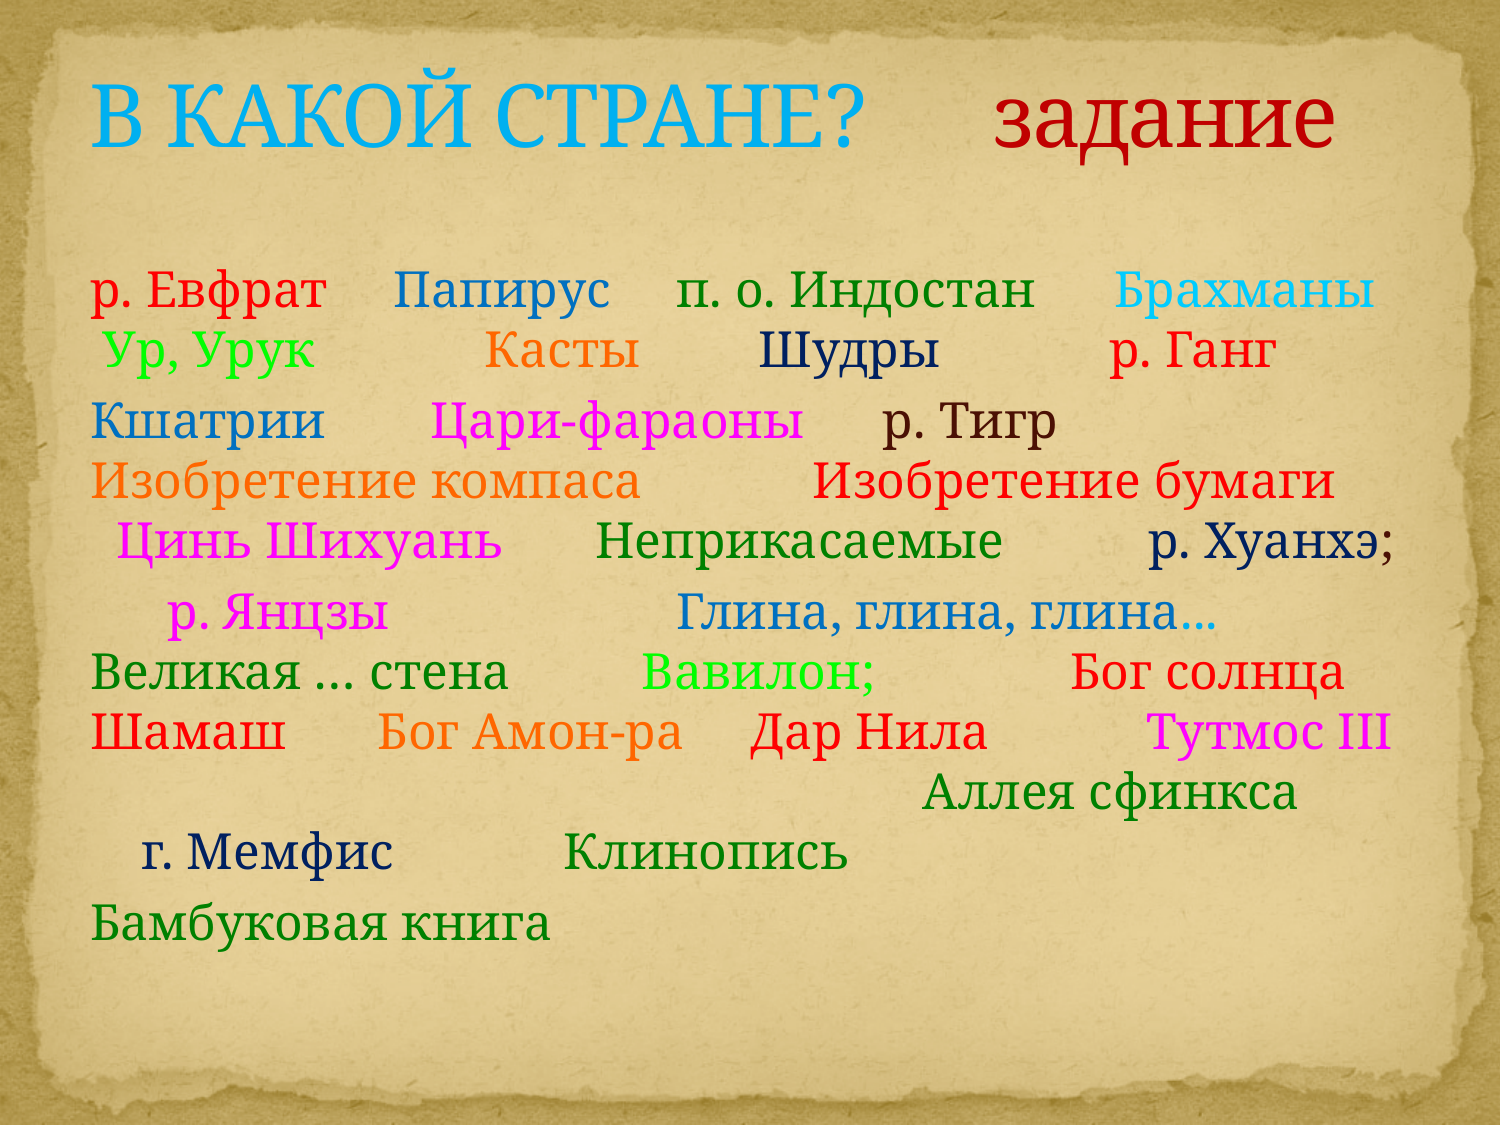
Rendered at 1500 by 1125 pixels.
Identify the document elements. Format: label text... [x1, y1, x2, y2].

title В КАКОЙ СТРАНЕ? задание [74, 24, 1425, 173]
list р. Евфрат Папирус п. о. Индостан Брахманы Ур, Урук Касты Шудры р. Ганг Кшатрии Цари-фараоны р. Тигр Изобретение компаса Изобретение бумаги Цинь Шихуань Неприкасаемые р. Хуанхэ; р. Янцзы Глина, глина, глина... Великая … стена Вавилон; Бог солнца Шамаш Бог Амон-ра Дар Нила Тутмос III Аллея сфинкса г. Мемфис Клинопись Бамбуковая книга [74, 249, 1426, 1001]
